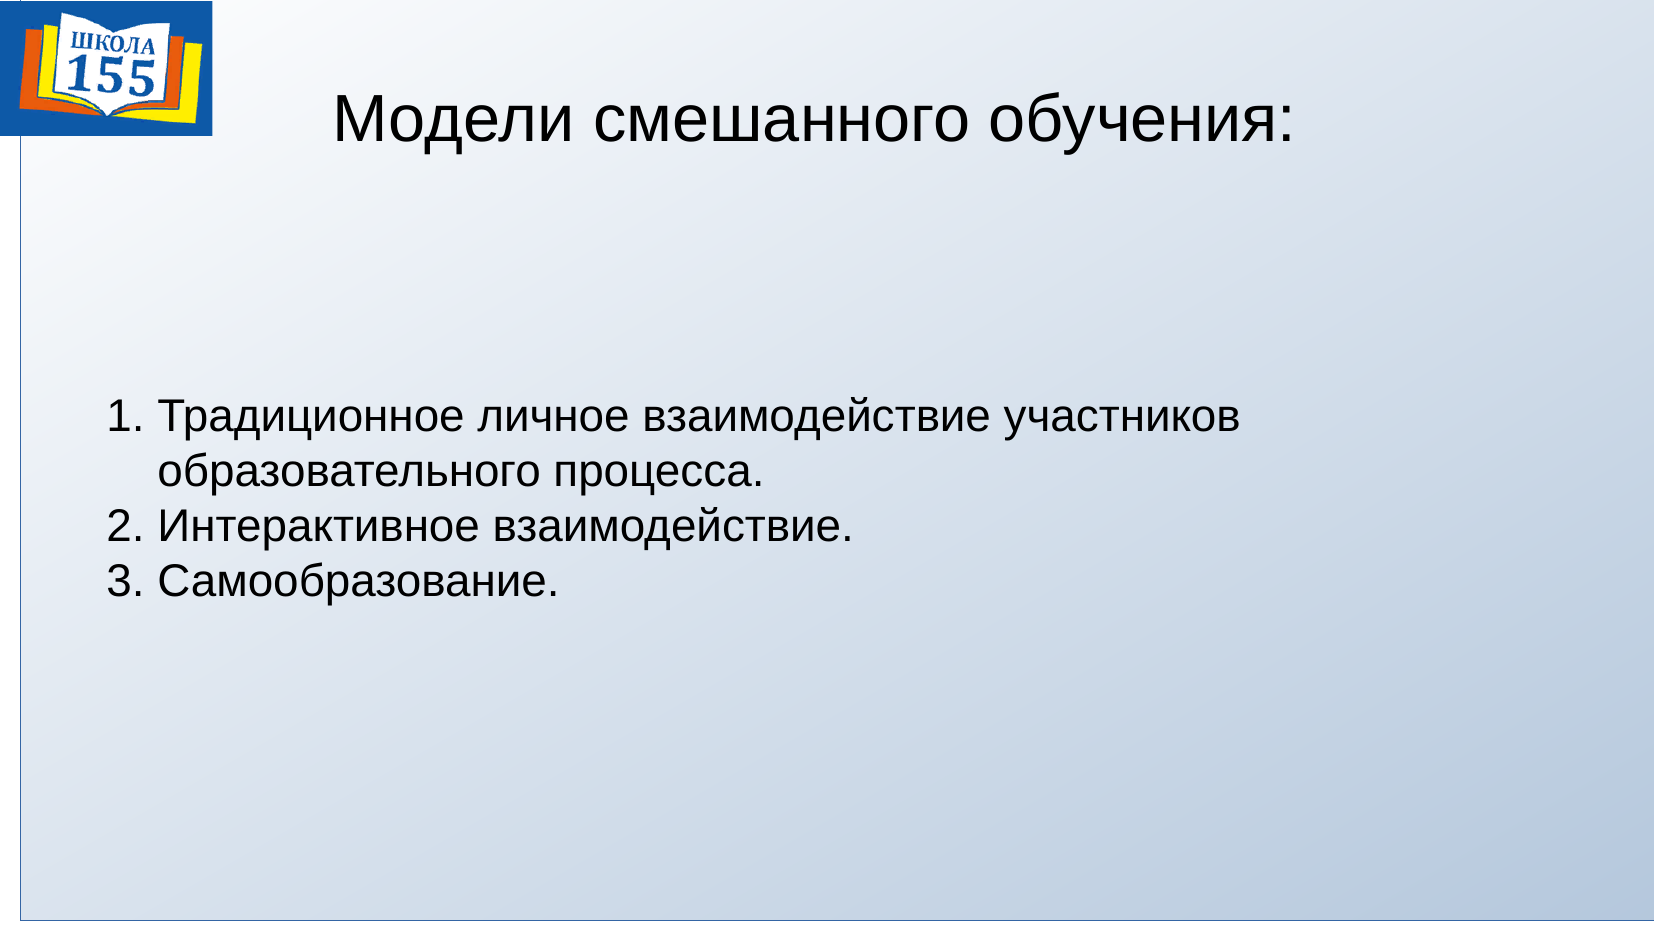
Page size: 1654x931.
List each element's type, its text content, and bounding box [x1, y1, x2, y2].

text_box [20, 0, 1654, 921]
picture [0, 0, 213, 136]
text_box Модели смешанного обучения: [70, 74, 1559, 155]
text_box 1. Традиционное личное взаимодействие участников образовательного процесса. 2. Интерактивное взаимодействие. 3. Самообразование. [106, 331, 1595, 607]
